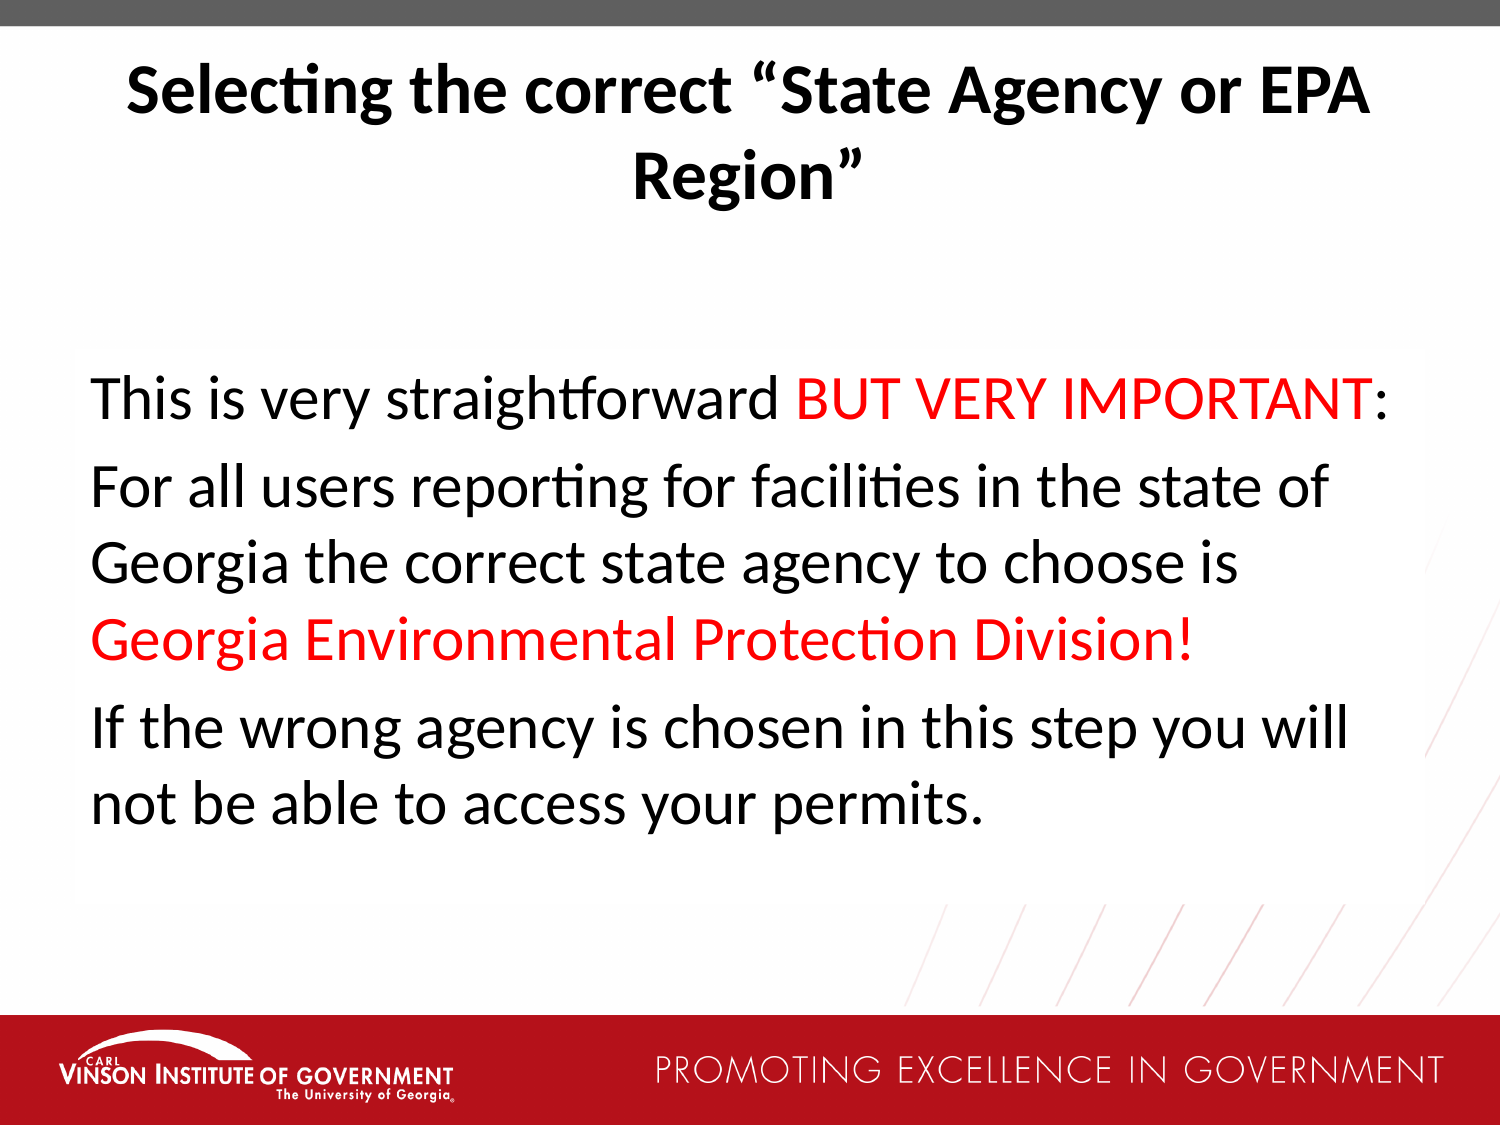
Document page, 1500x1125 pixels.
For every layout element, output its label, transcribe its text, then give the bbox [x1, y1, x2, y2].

picture [0, 0, 1500, 1125]
list This is very straightforward BUT VERY IMPORTANT: For all users reporting for facilities in the state of Georgia the correct state agency to choose is Georgia Environmental Protection Division! If the wrong agency is chosen in this step you will not be able to access your permits. [75, 348, 1425, 905]
title Selecting the correct “State Agency or EPA Region” [75, 34, 1425, 222]
